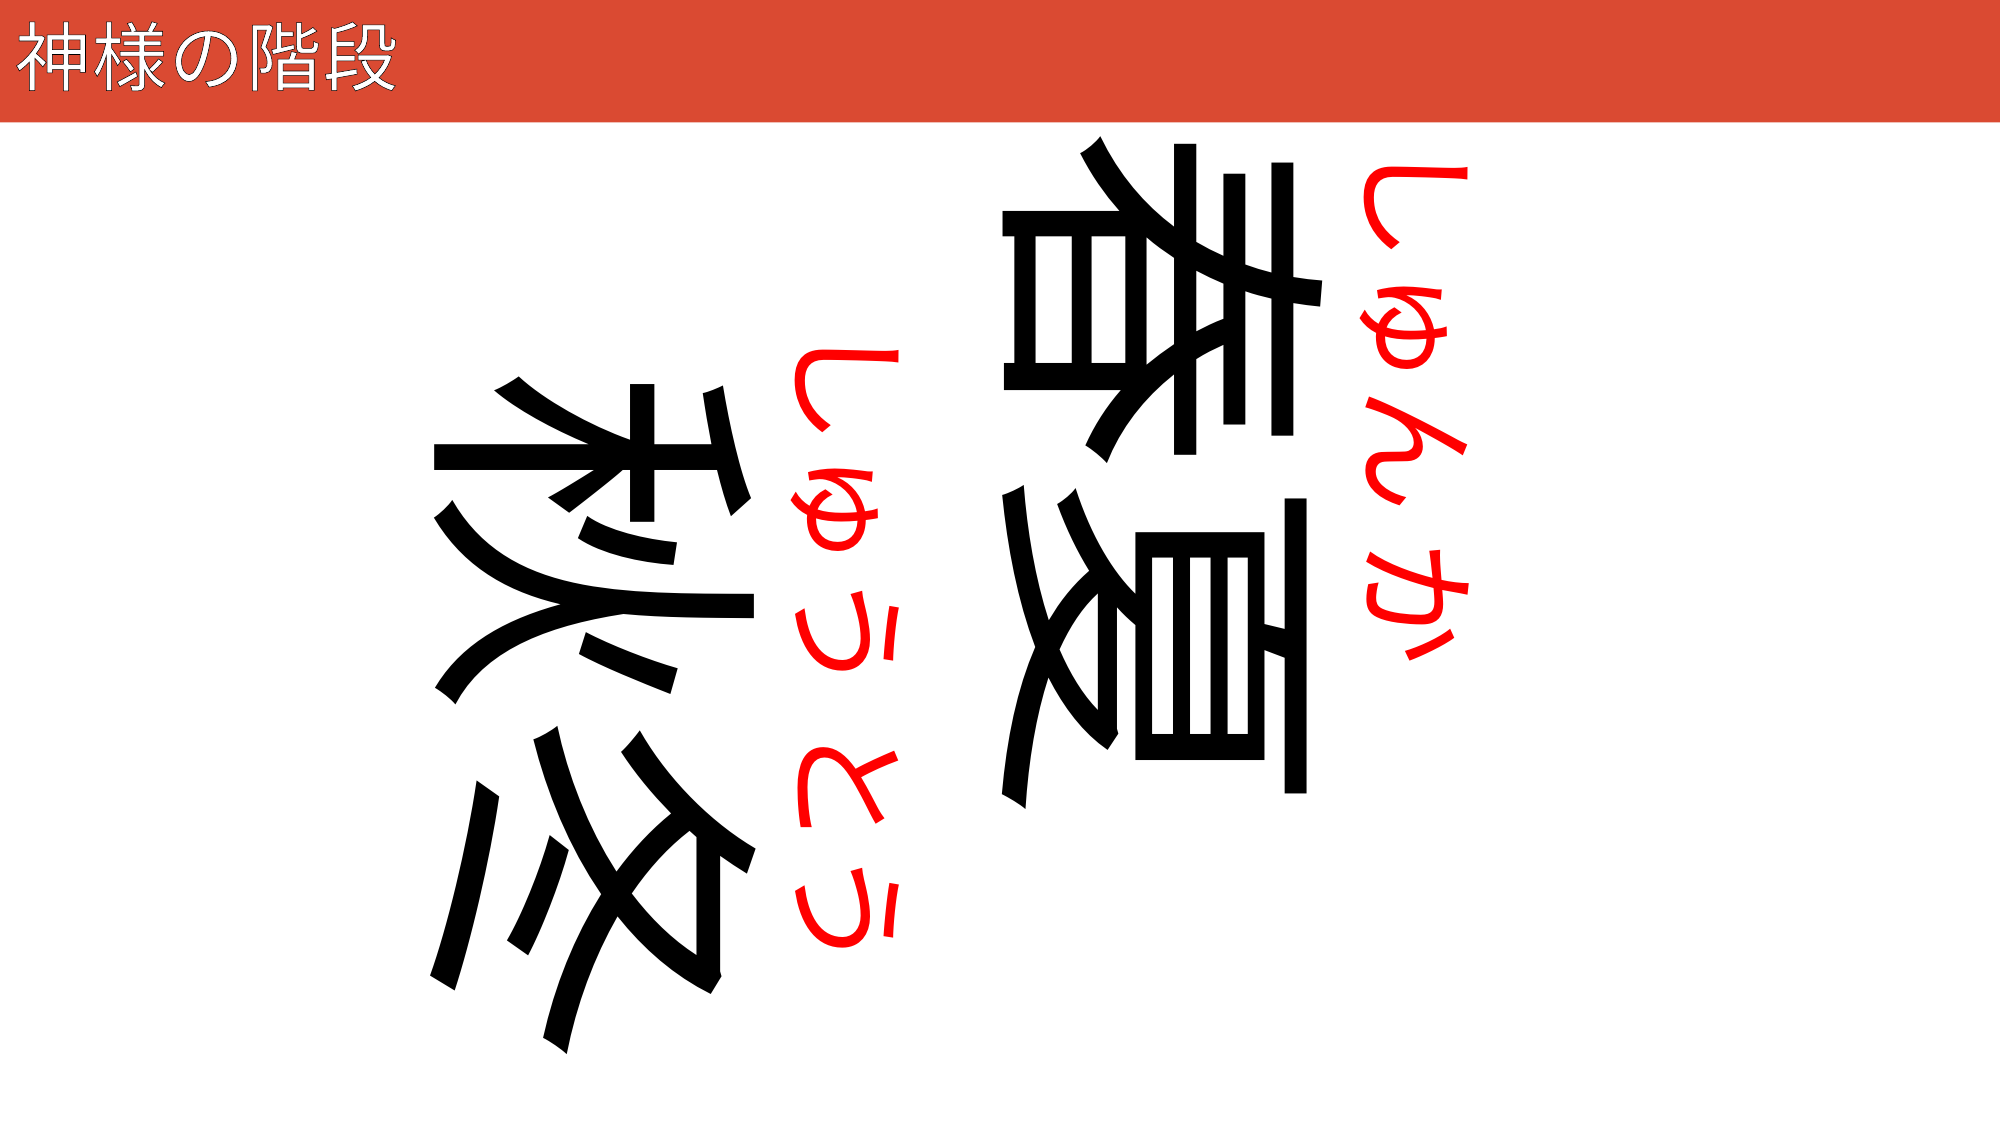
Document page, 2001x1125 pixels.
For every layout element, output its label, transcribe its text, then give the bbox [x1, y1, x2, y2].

text_box しゅう とう [752, 305, 935, 1015]
text_box 秋冬 [366, 352, 818, 1125]
text_box しゅん か [1320, 122, 1503, 706]
text_box 春夏 [934, 110, 1387, 882]
title 神様の階段 [0, 0, 1712, 123]
slide_number 117 [1712, 0, 2000, 123]
